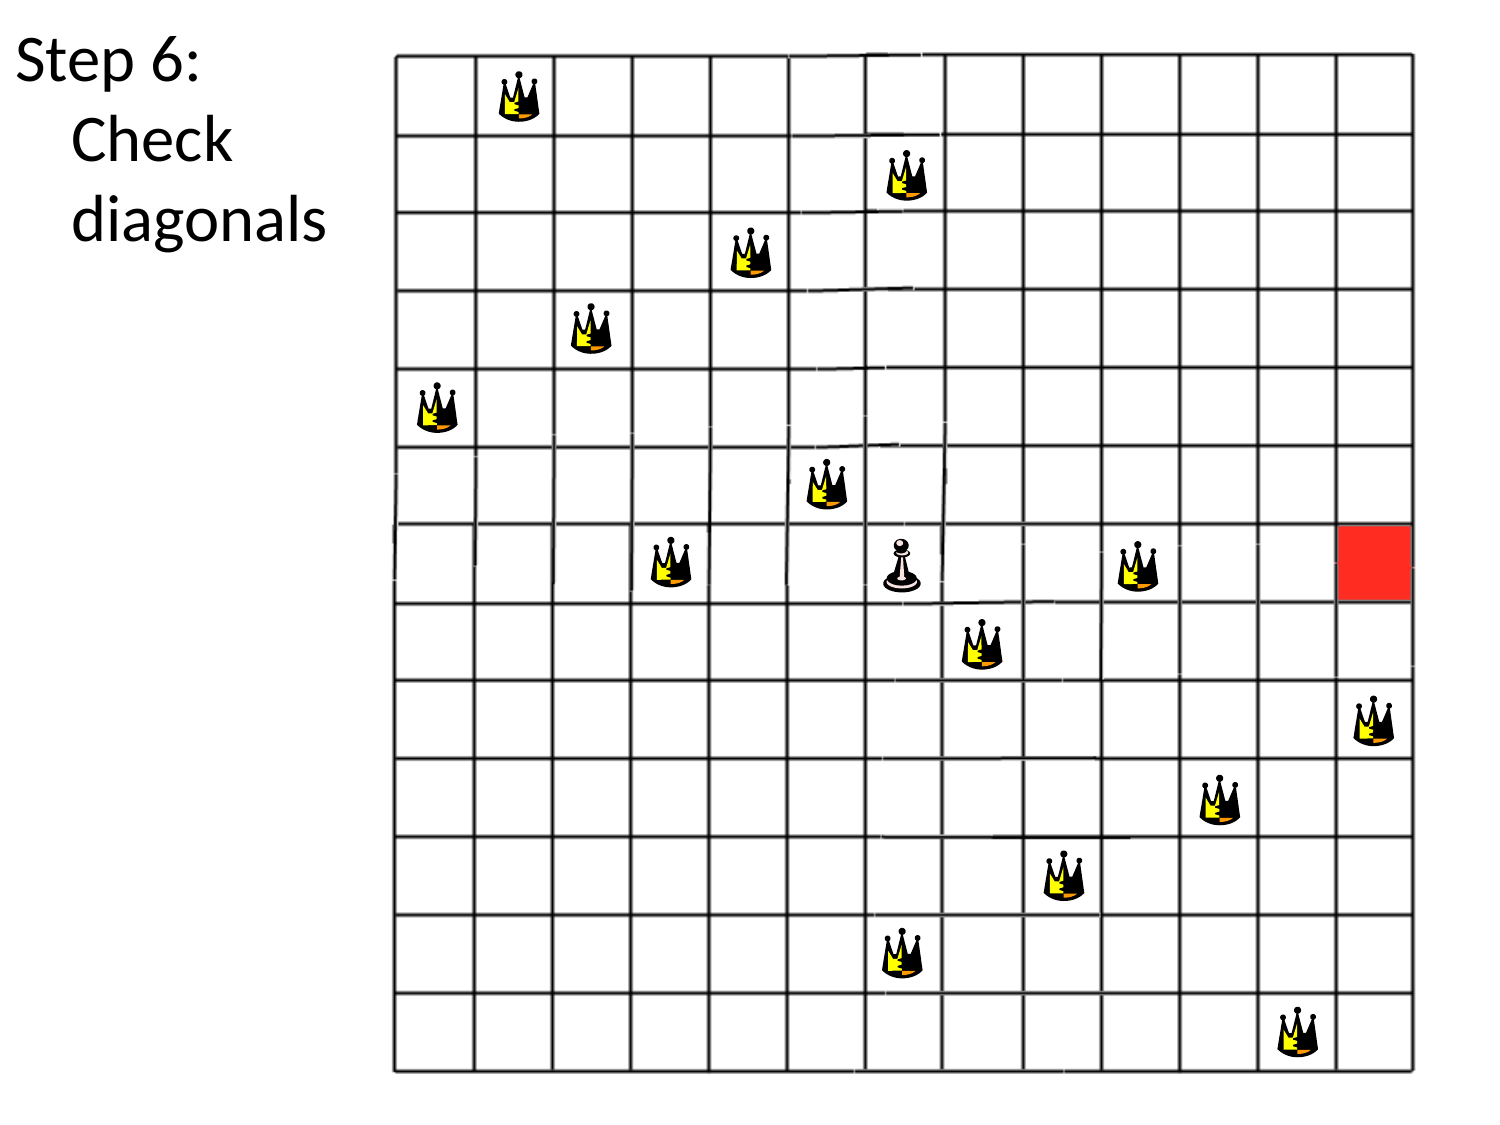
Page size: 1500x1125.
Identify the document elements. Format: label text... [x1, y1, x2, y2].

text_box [358, 15, 1453, 1110]
list Step 6: Check diagonals [0, 7, 367, 390]
